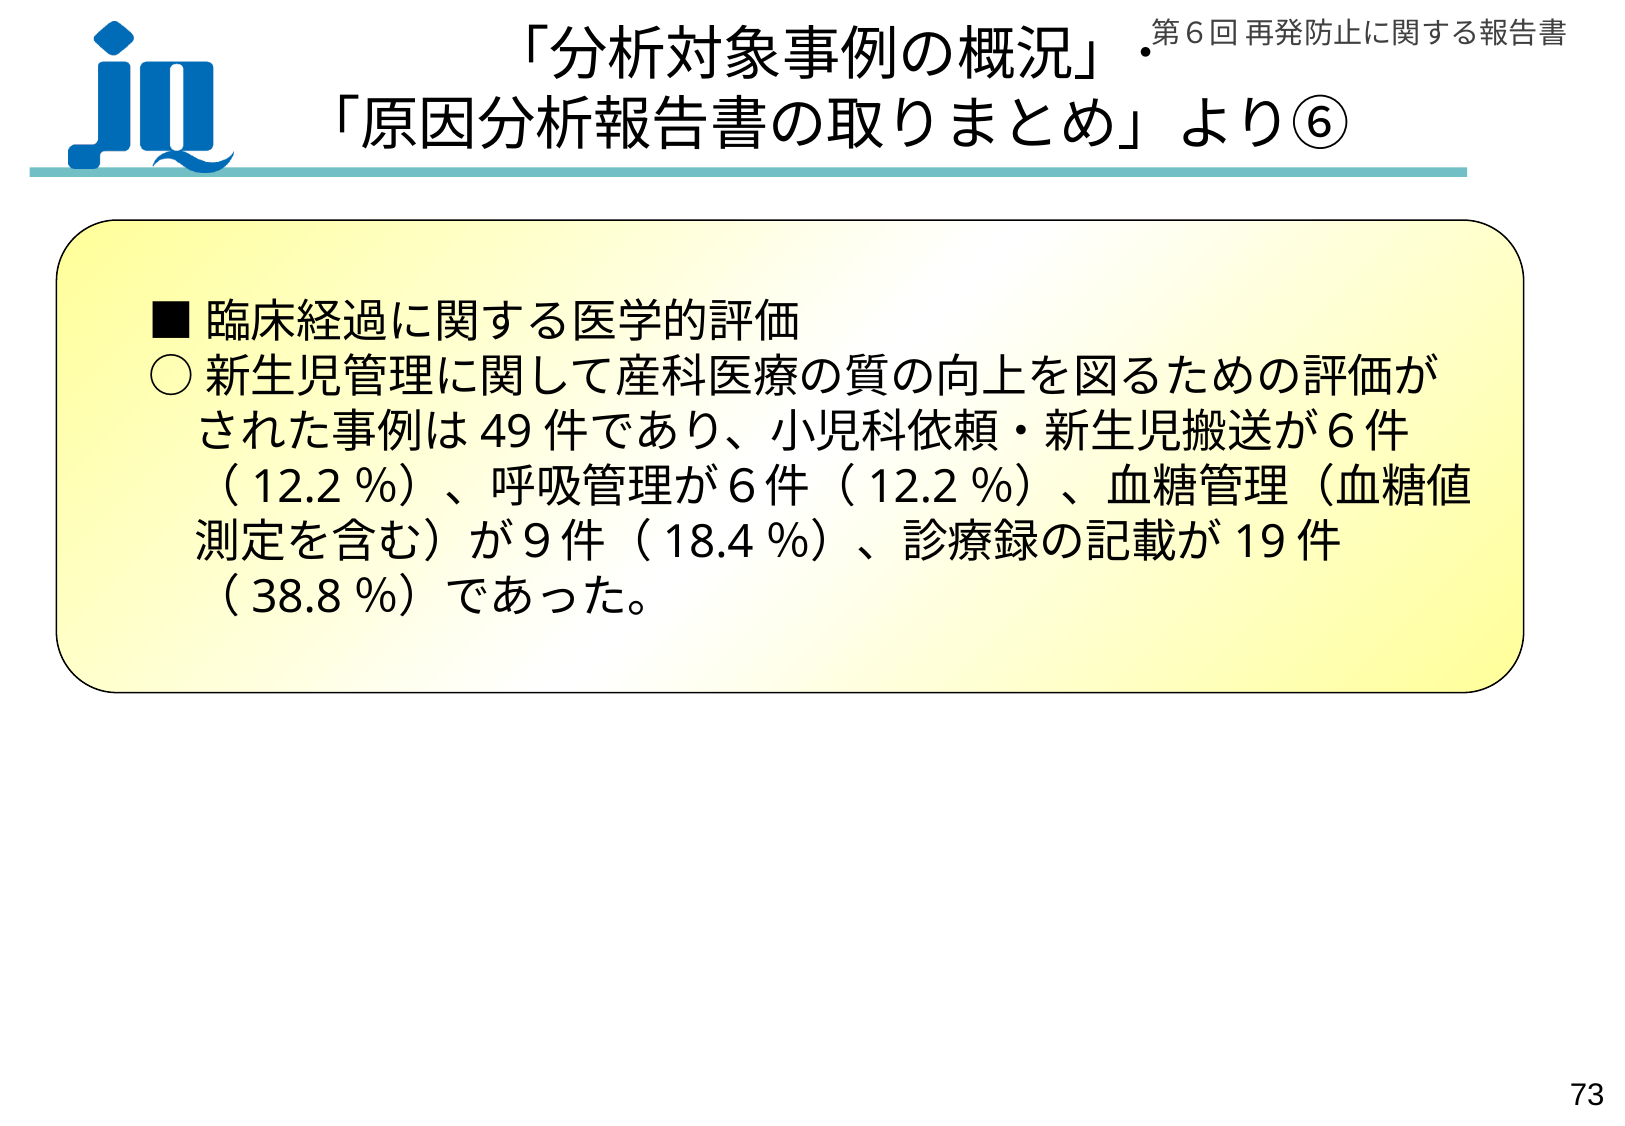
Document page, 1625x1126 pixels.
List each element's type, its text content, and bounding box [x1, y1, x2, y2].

title 「分析対象事例の概況」･ 「原因分析報告書の取りまとめ」より⑥ [280, 7, 1372, 165]
picture [68, 21, 234, 173]
slide_number 72 [1241, 1066, 1621, 1126]
text_box ■臨床経過に関する医学的評価 ○新生児管理に関して産科医療の質の向上を図るための評価が された事例は49件であり、小児科依頼・新生児搬送が６件 （12.2％）、呼吸管理が６件（12.2％）、血糖管理（血糖値 測定を含む）が９件（18.4％）、診療録の記載が19件 （38.8％）であった。 [56, 220, 1524, 693]
